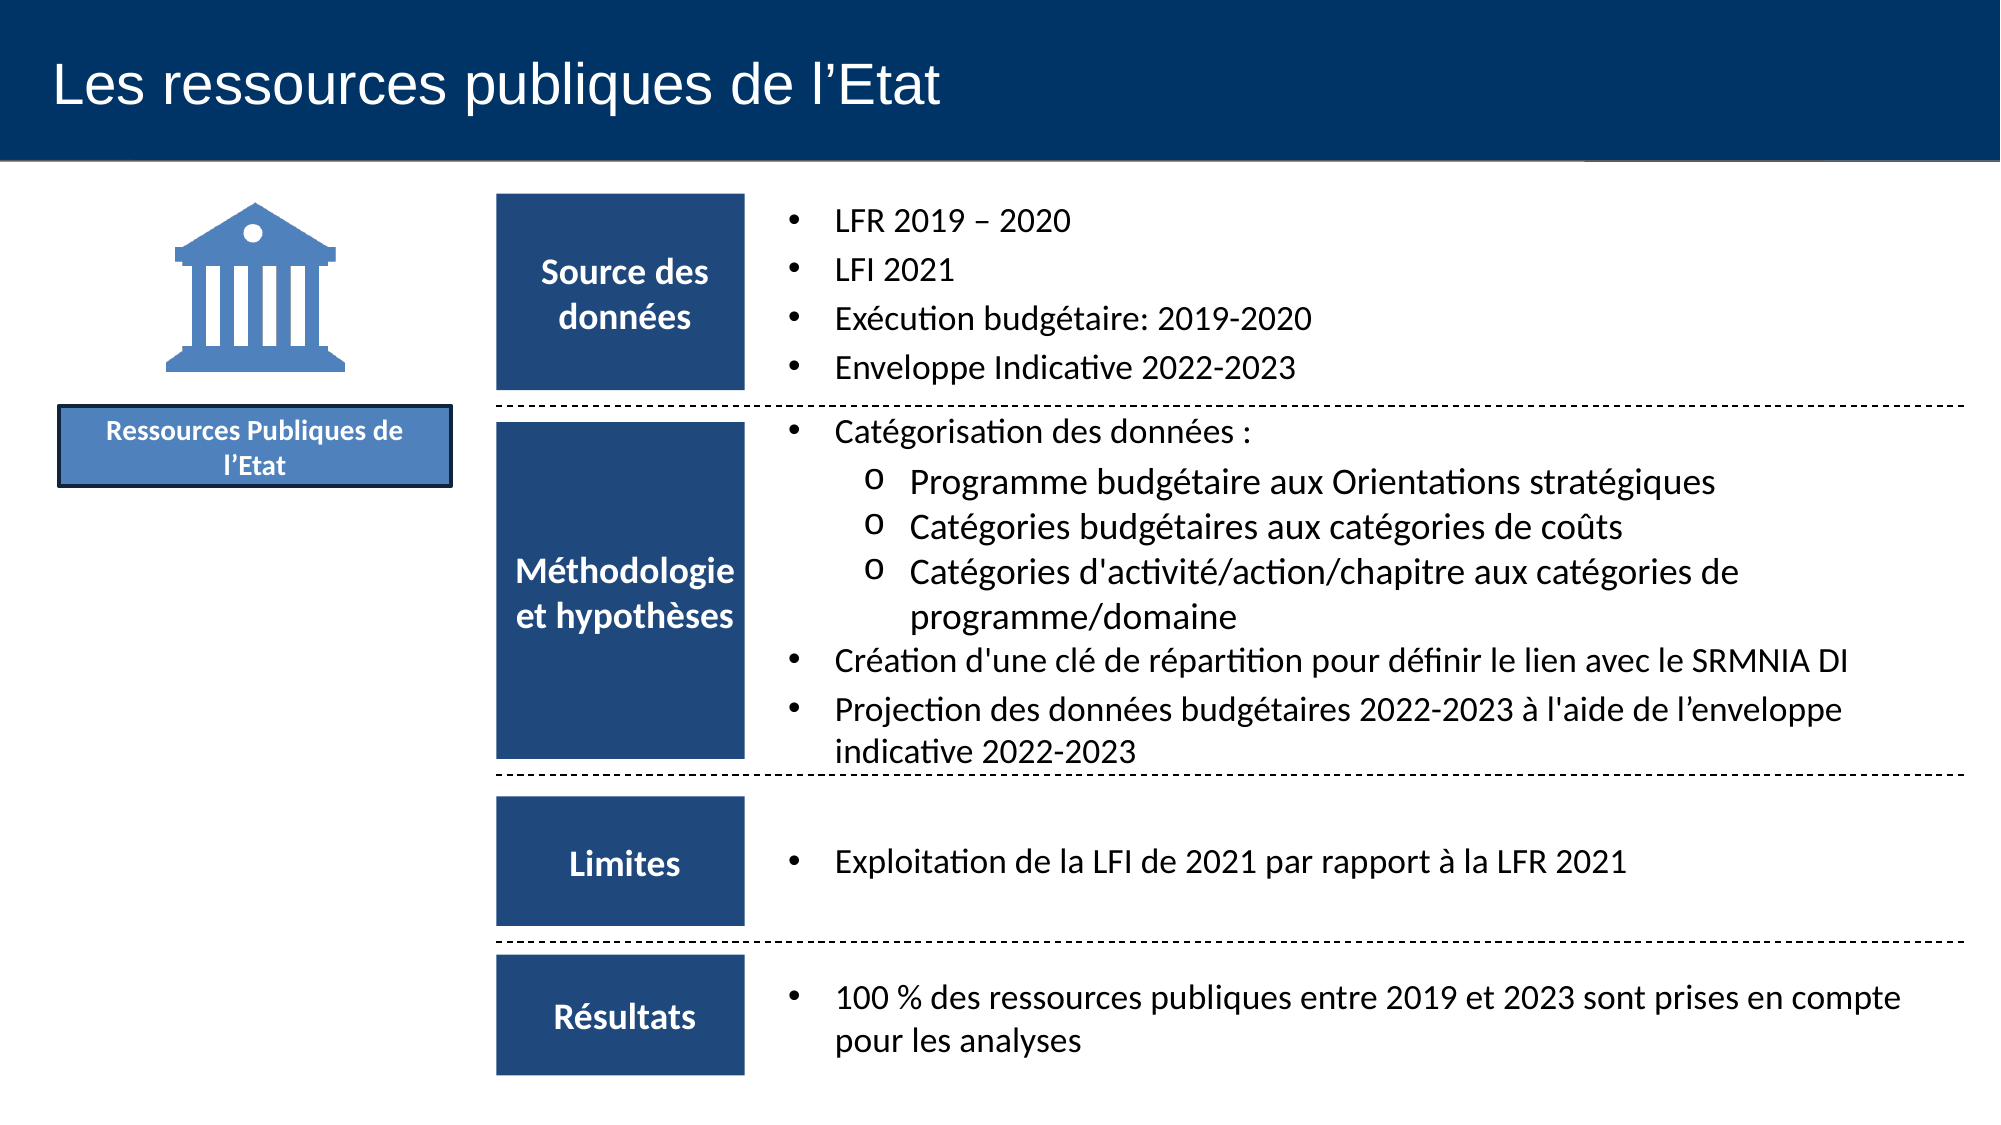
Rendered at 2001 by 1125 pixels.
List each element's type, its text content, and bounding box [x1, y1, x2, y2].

picture [142, 173, 368, 400]
text_box Les ressources publiques de l’Etat [37, 11, 1963, 152]
text_box Ressources Publiques de l’Etat [57, 404, 453, 488]
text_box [495, 193, 1967, 1076]
